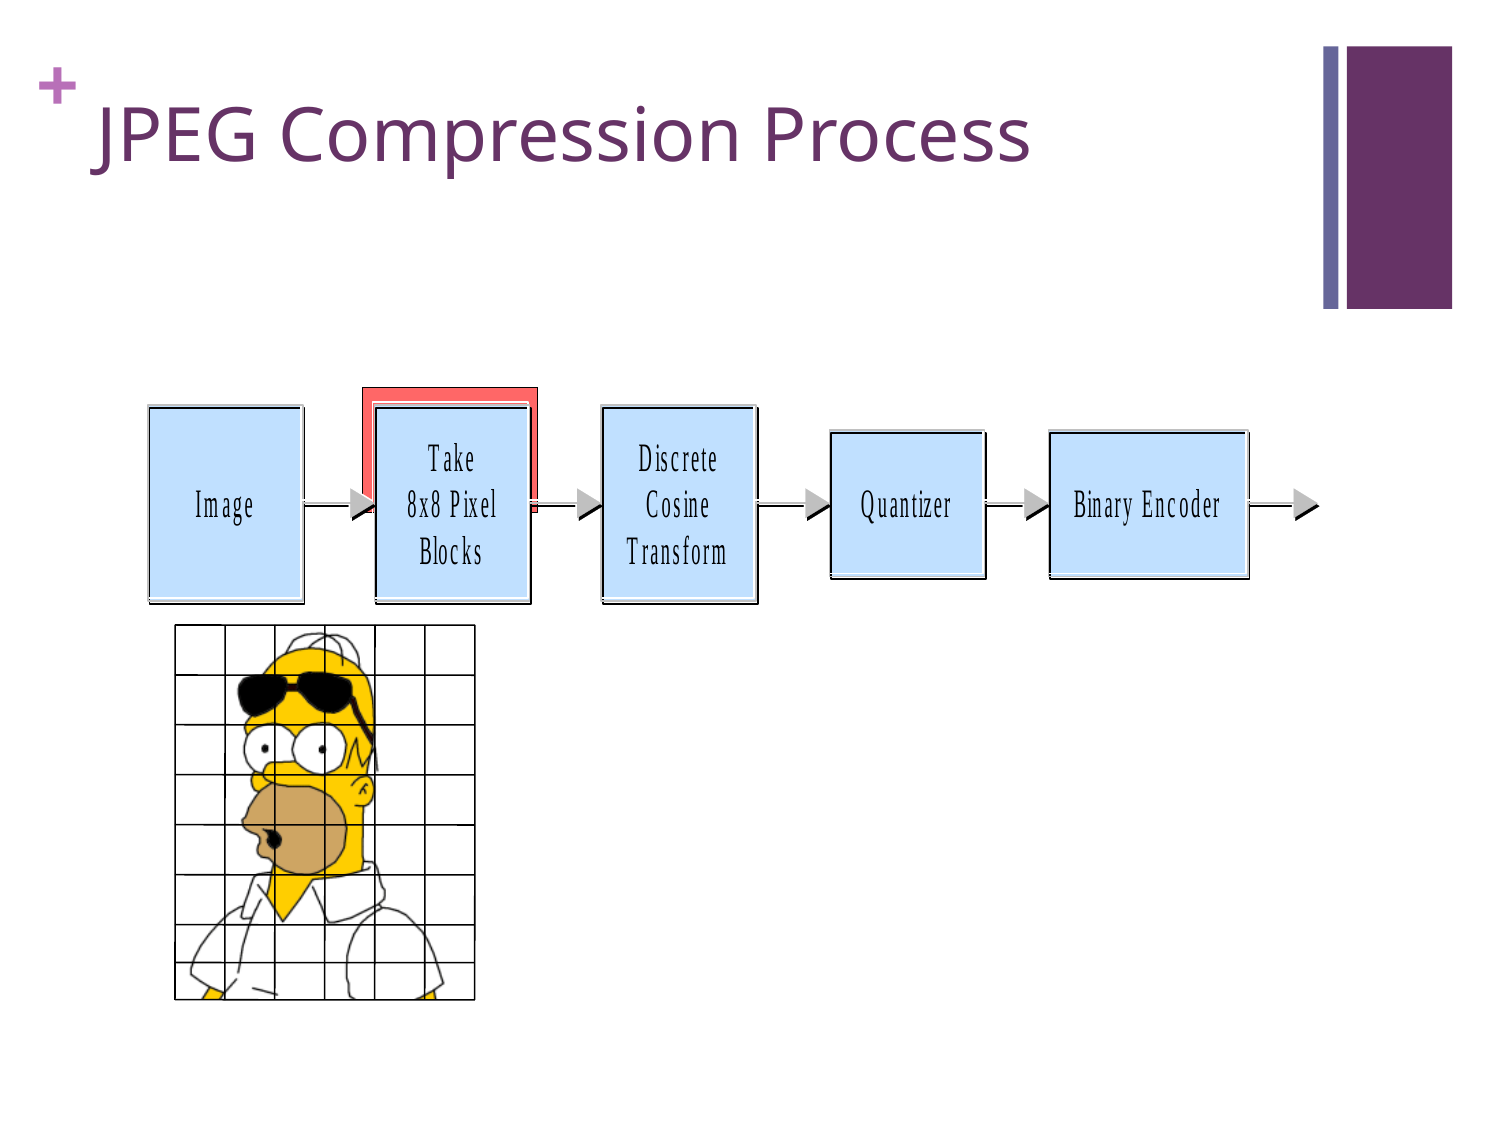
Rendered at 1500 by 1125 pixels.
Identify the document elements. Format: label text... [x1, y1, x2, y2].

picture [161, 824, 461, 1001]
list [136, 386, 1500, 620]
picture [161, 624, 461, 809]
title JPEG Compression Process [81, 79, 1322, 263]
